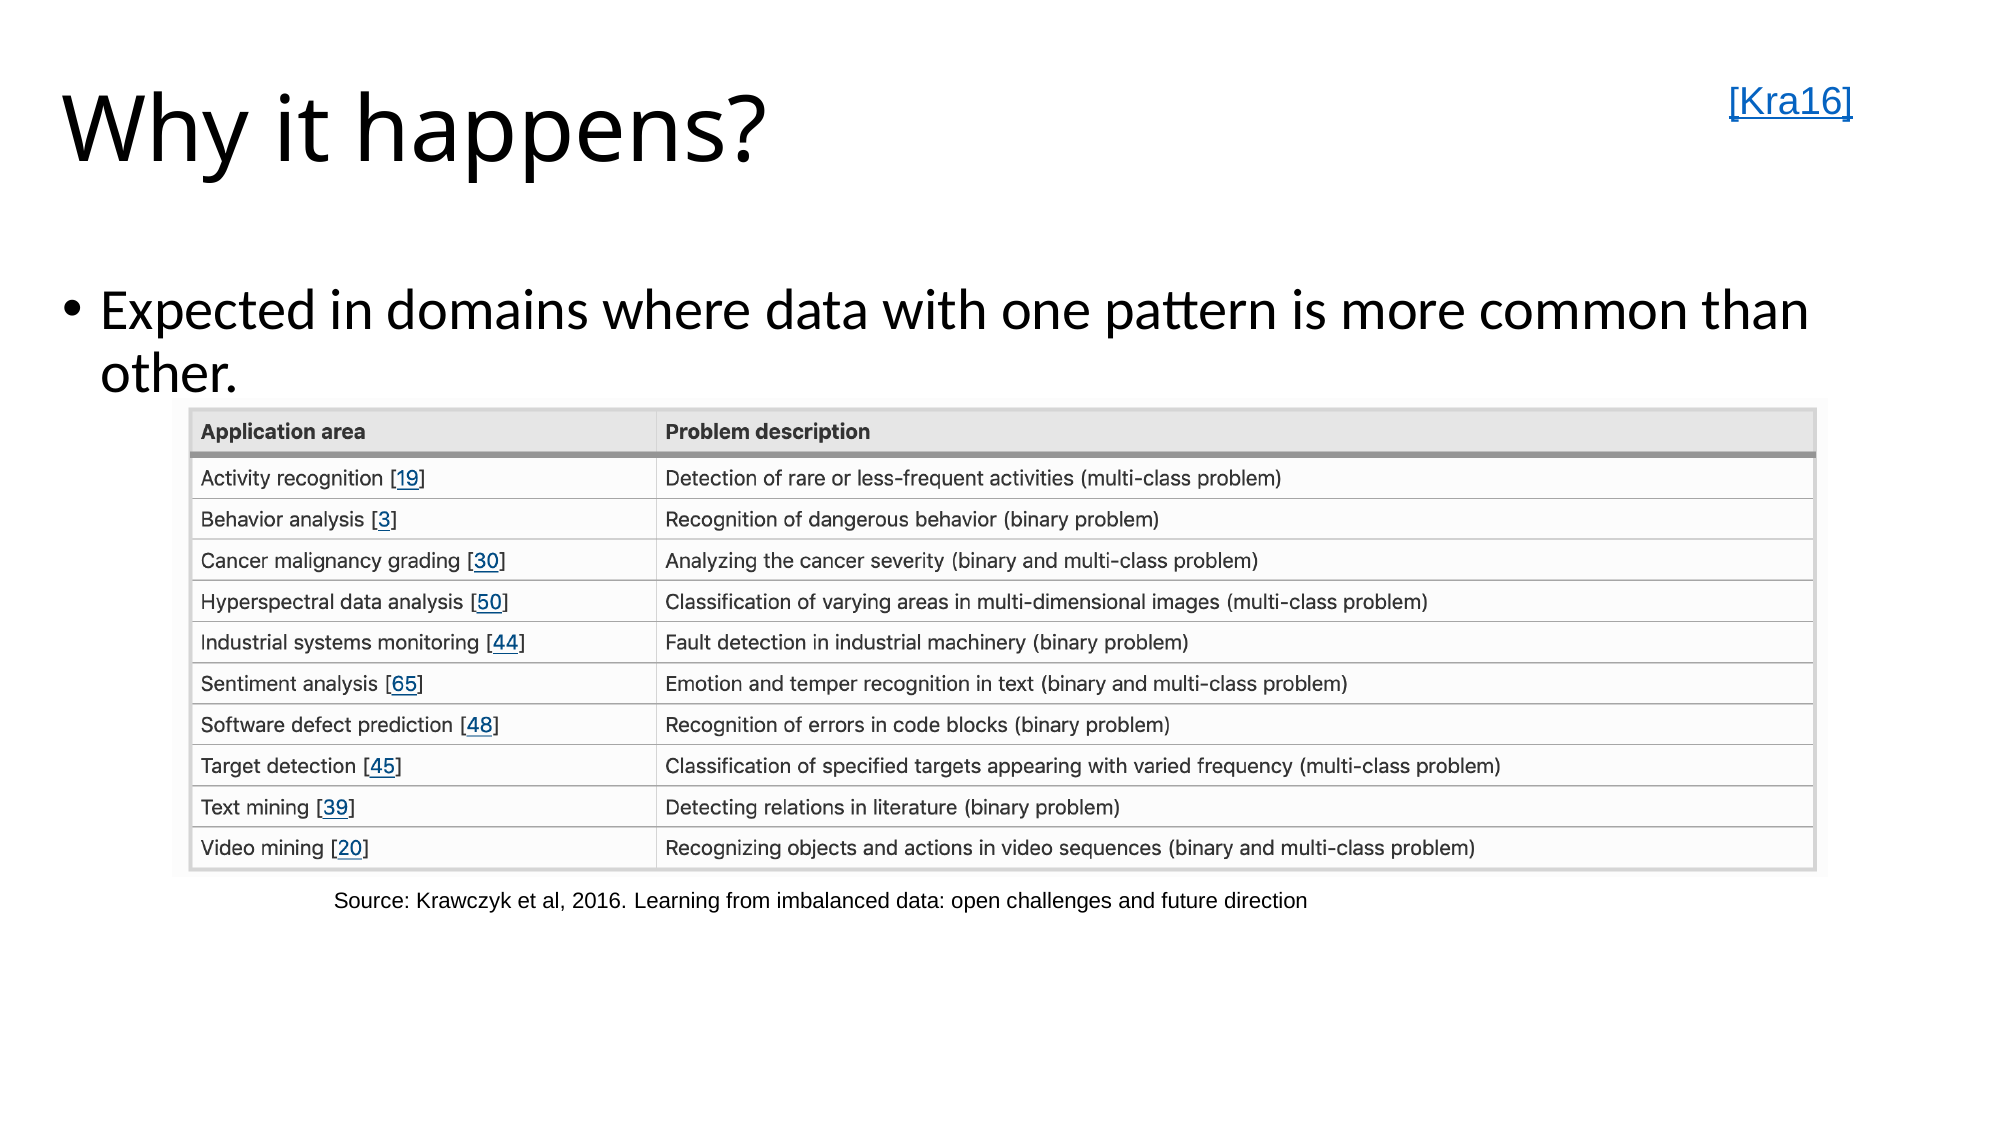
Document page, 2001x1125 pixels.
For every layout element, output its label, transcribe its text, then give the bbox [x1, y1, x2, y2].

title Why it happens? [46, 43, 952, 220]
picture [172, 398, 1828, 877]
list Expected in domains where data with one pattern is more common than other. [48, 272, 1878, 427]
text_box Source: Krawczyk et al, 2016. Learning from imbalanced data: open challenges and future direction [313, 877, 1375, 943]
text_box [Kra16] [1713, 68, 1868, 130]
